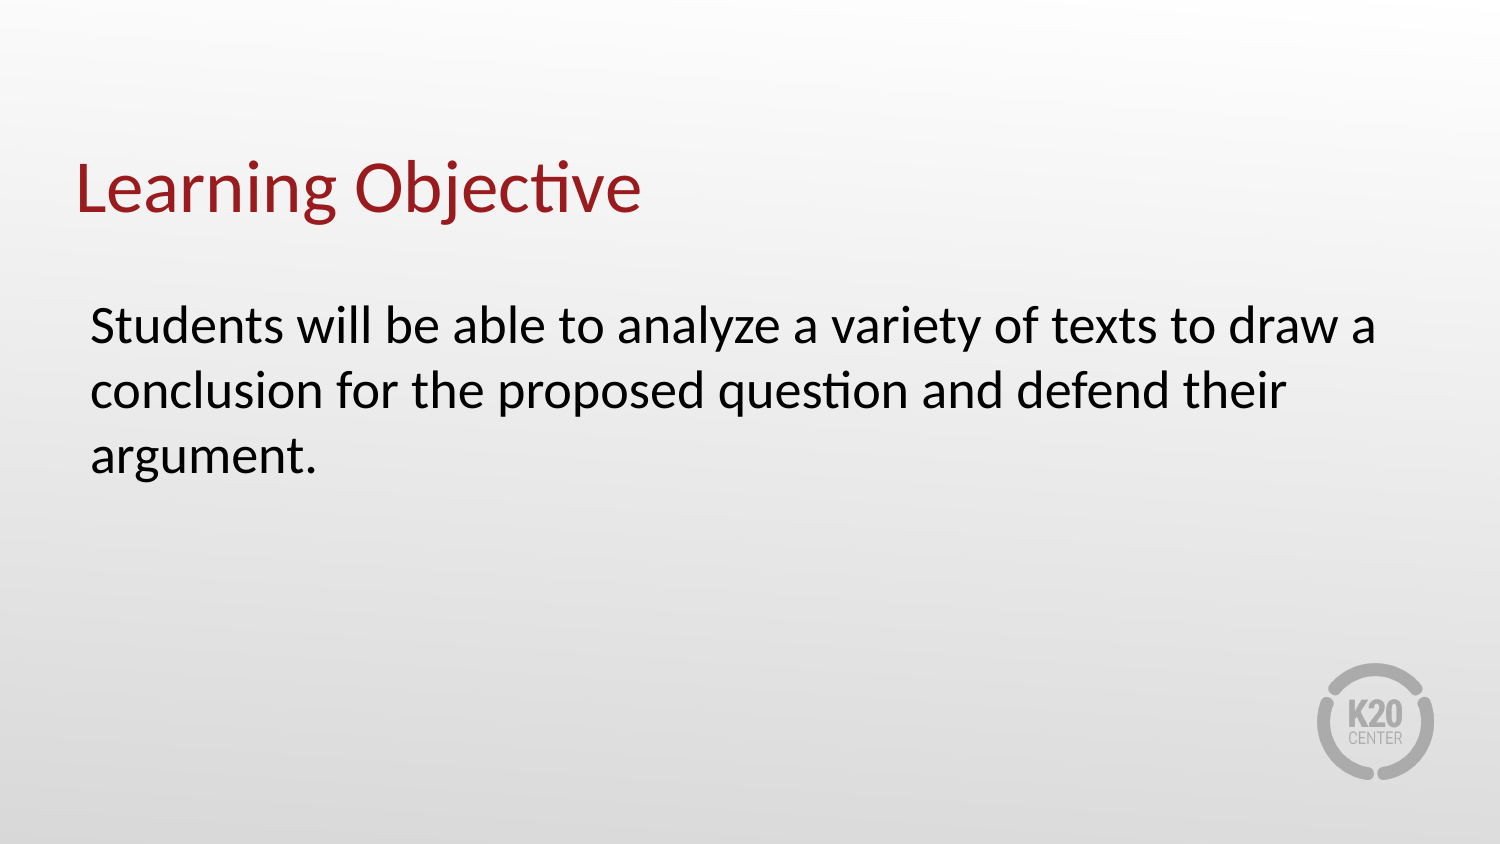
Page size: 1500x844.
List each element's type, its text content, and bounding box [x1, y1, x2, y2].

list Students will be able to analyze a variety of texts to draw a conclusion for the proposed question and defend their argument. [75, 245, 1425, 528]
title Learning Objective [75, 86, 1425, 228]
picture [1300, 646, 1451, 797]
